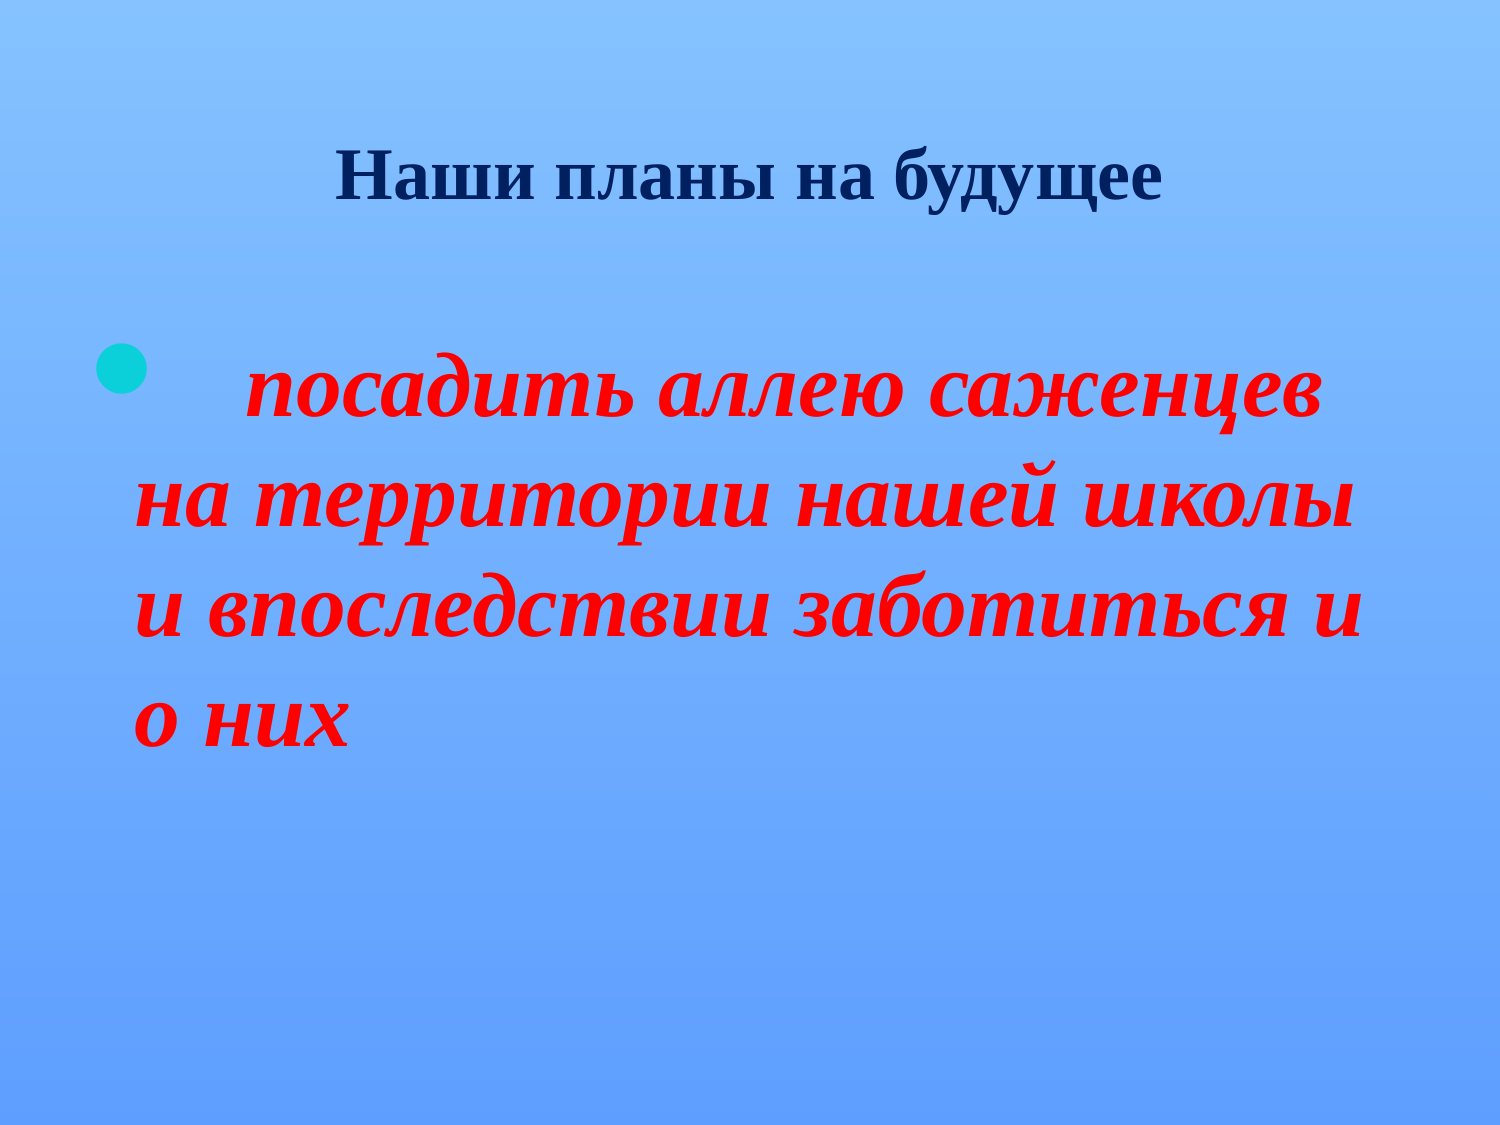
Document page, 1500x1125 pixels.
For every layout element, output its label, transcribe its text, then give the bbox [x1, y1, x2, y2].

list посадить аллею саженцев на территории нашей школы и впоследствии заботиться и о них [75, 317, 1425, 1038]
title Наши планы на будущее [75, 115, 1425, 303]
